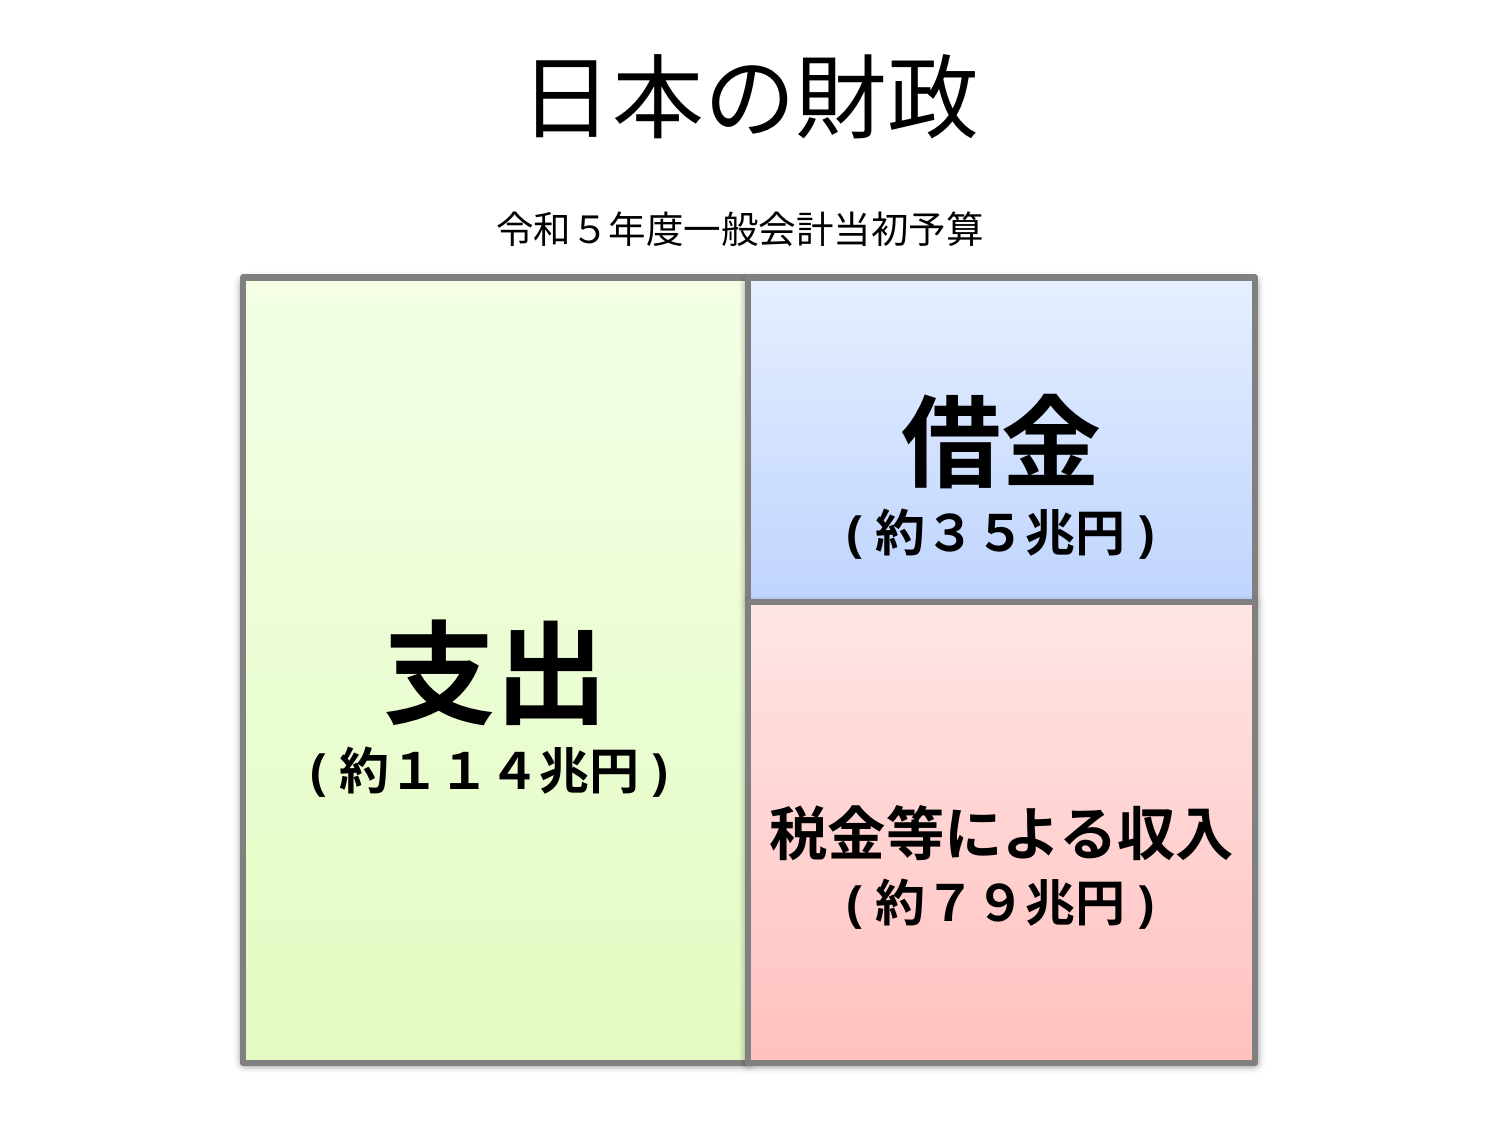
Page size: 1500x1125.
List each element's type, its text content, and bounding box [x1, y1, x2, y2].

text_box (約１１４兆円) [290, 731, 689, 807]
text_box (約３５兆円) [795, 494, 1205, 569]
text_box 借金 [748, 277, 1256, 600]
text_box 税金等による収入 [747, 601, 1256, 1064]
text_box 支出 [243, 277, 746, 1064]
text_box 令和５年度一般会計当初予算 [481, 198, 1023, 259]
text_box 日本の財政 [0, 0, 1500, 190]
text_box (約７９兆円) [795, 864, 1205, 939]
